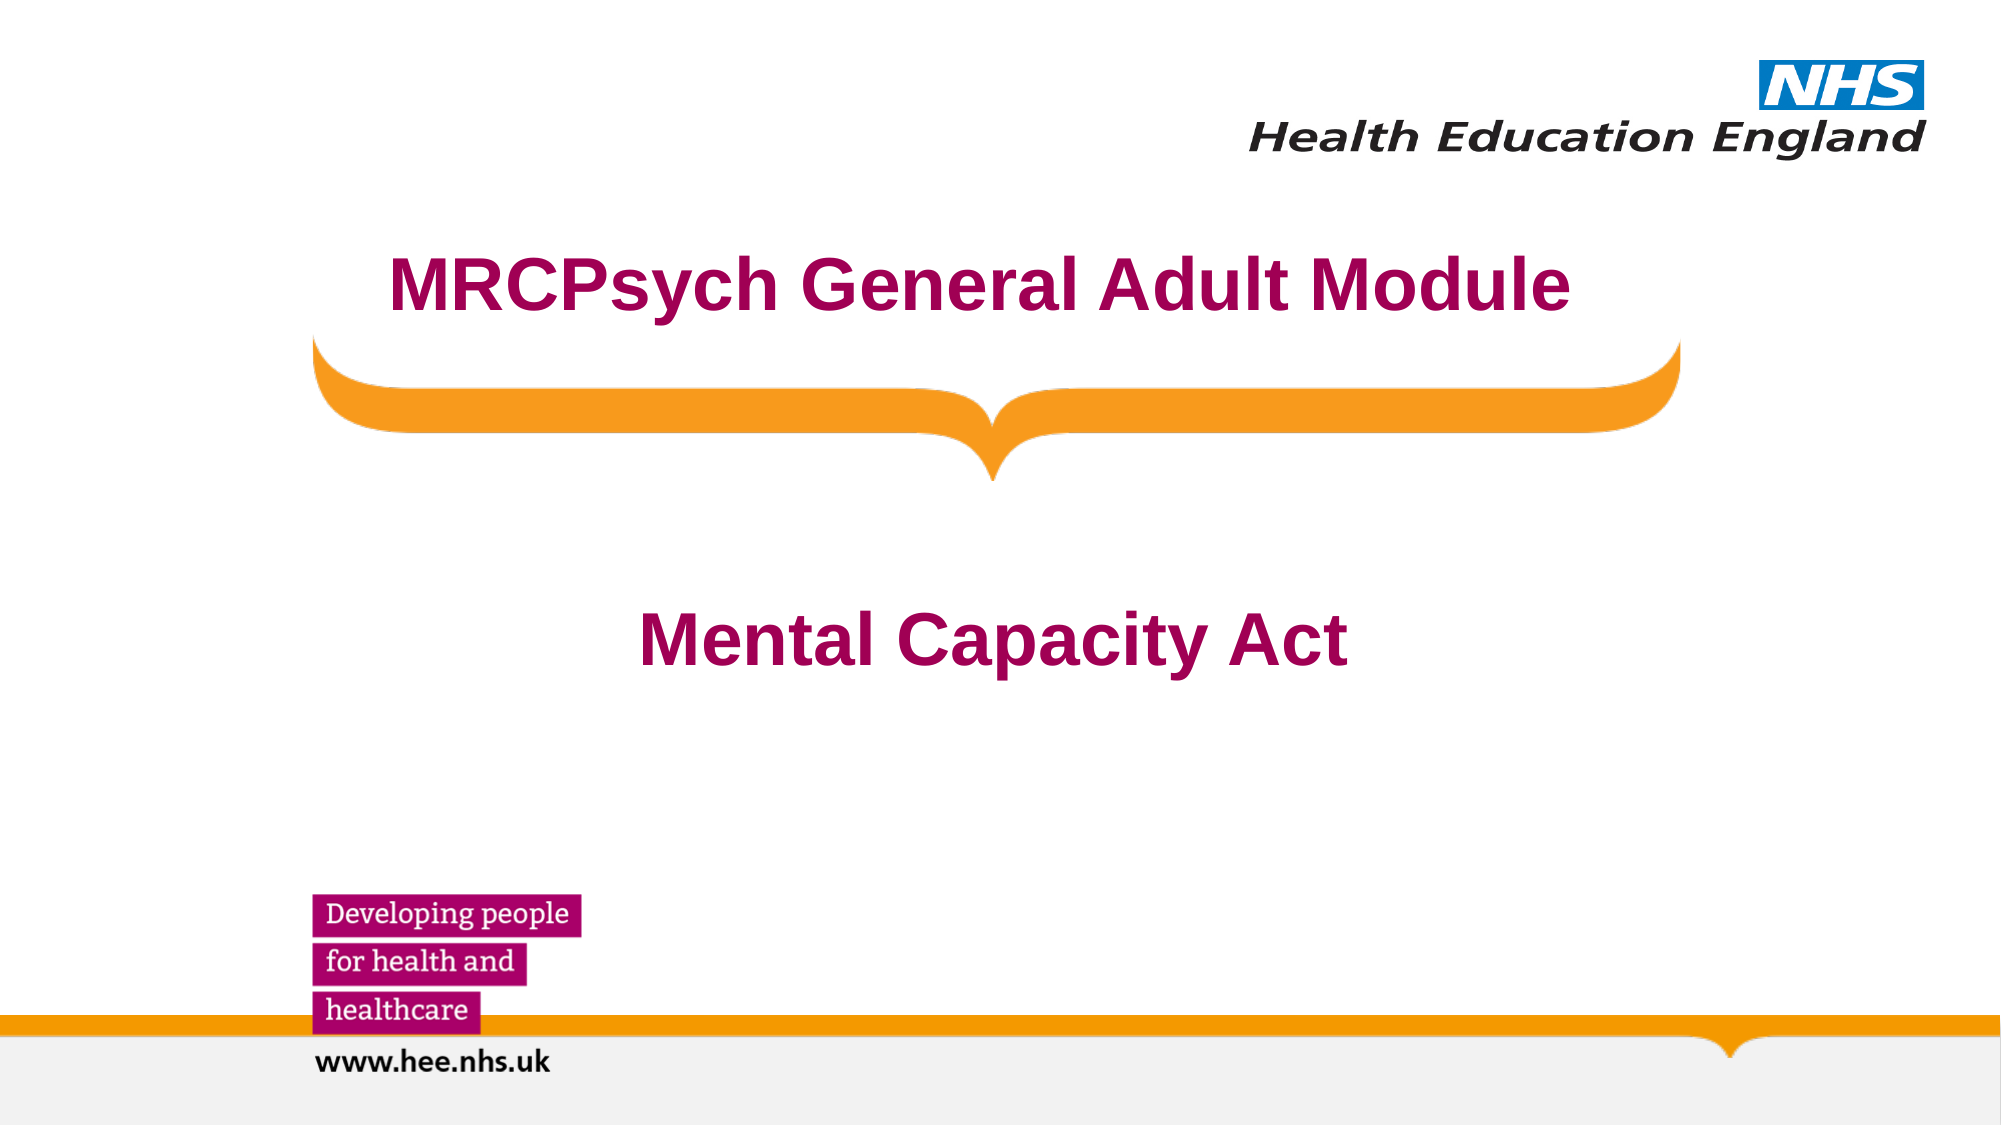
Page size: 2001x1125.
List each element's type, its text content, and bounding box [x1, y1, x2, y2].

picture [298, 880, 594, 1085]
picture [1248, 59, 1927, 161]
text_box MRCPsych General Adult Module [312, 228, 1649, 333]
text_box Mental Capacity Act [368, 582, 1618, 688]
picture [312, 334, 1681, 482]
